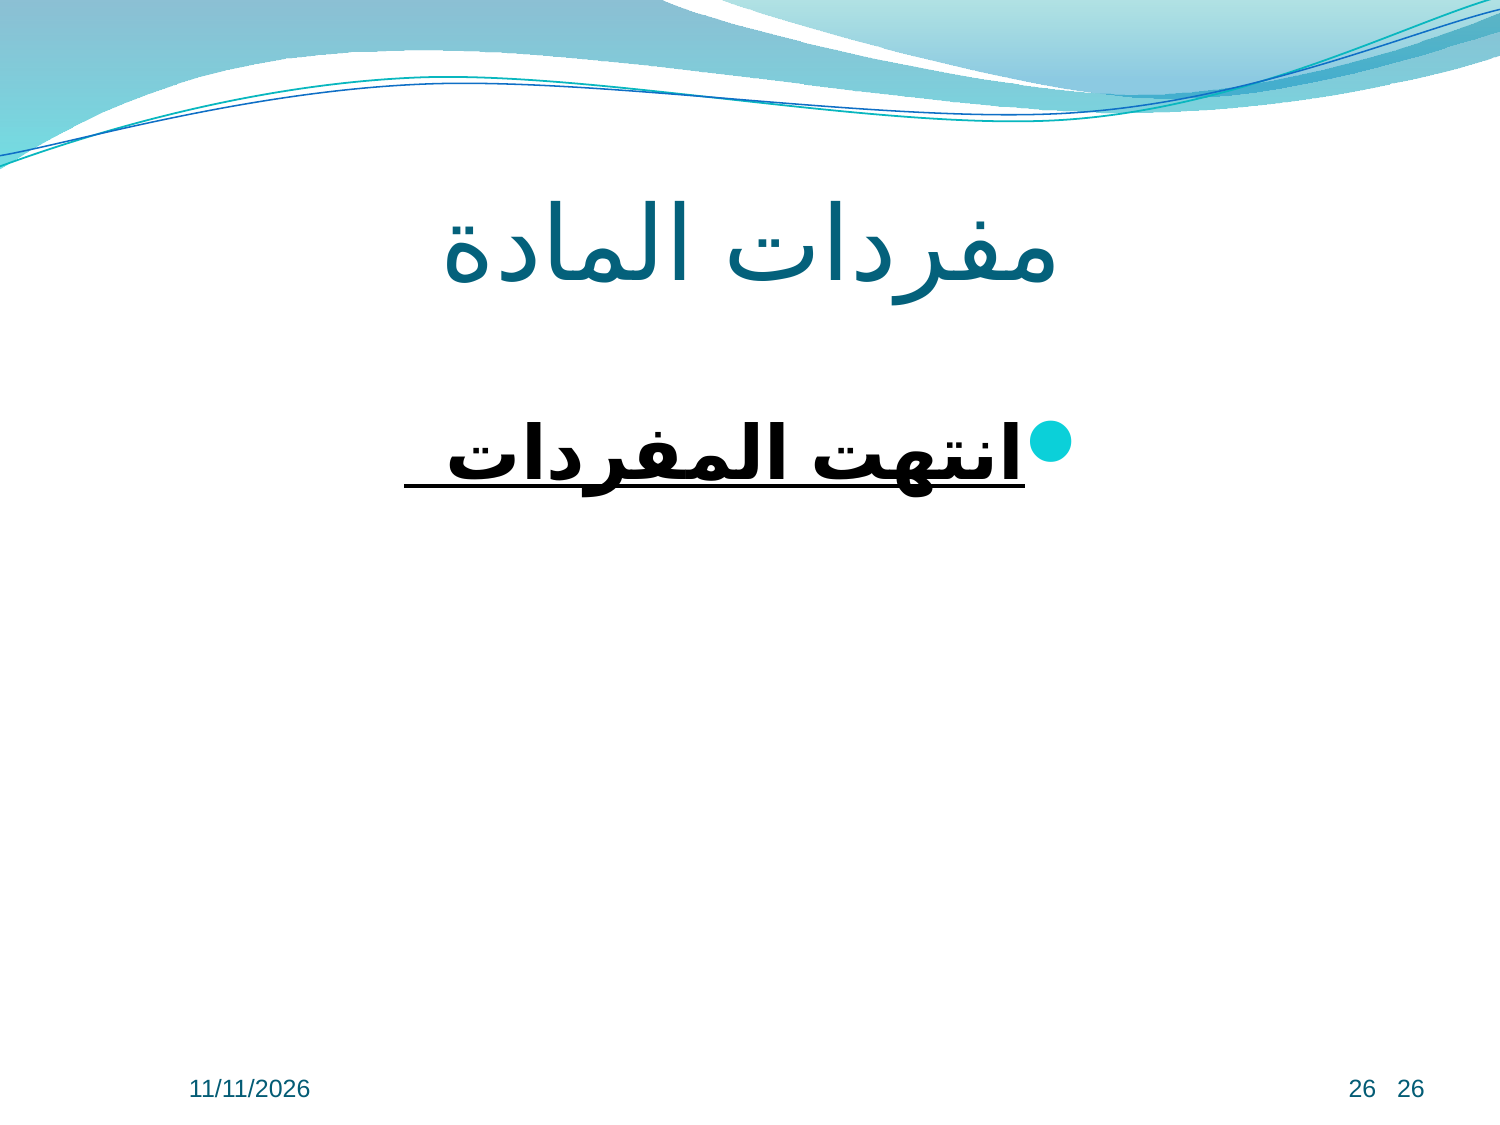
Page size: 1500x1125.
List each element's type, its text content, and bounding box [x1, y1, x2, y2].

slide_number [75, 1042, 425, 1103]
title مفردات المادة [76, 113, 1428, 302]
list انتهت المفردات [74, 317, 1426, 1038]
text_box 26 [1299, 1042, 1425, 1103]
